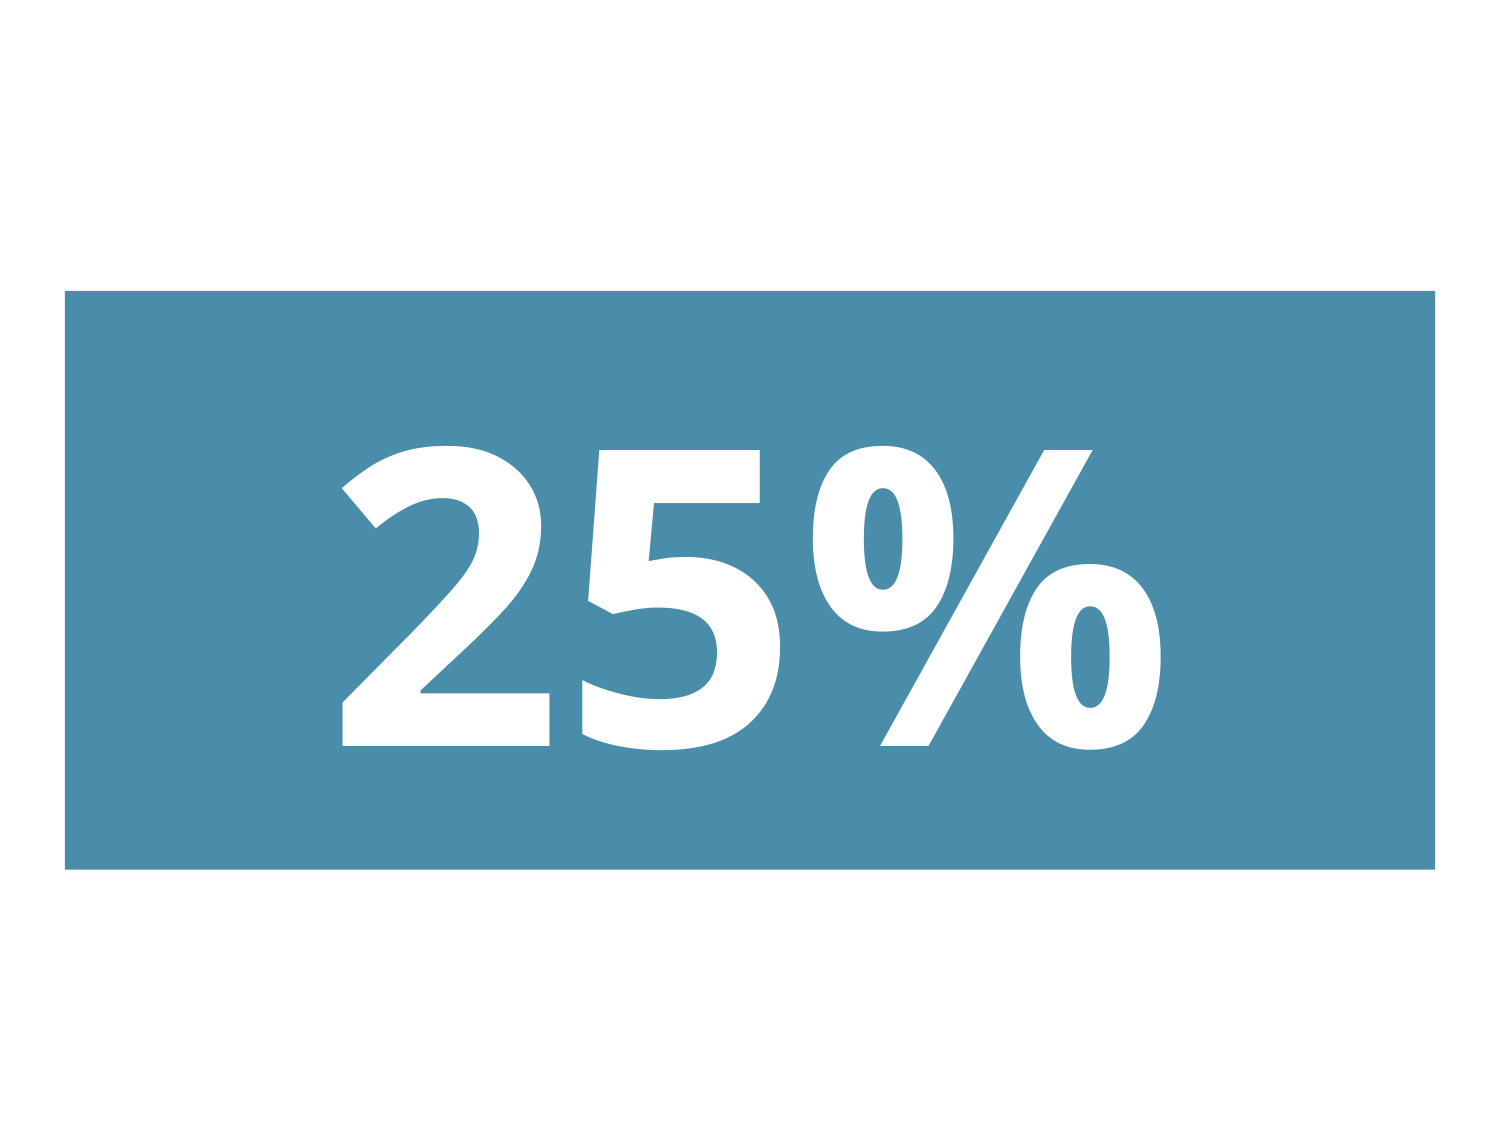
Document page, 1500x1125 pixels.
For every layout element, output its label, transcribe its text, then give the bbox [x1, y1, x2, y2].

list 25% [64, 290, 1436, 870]
